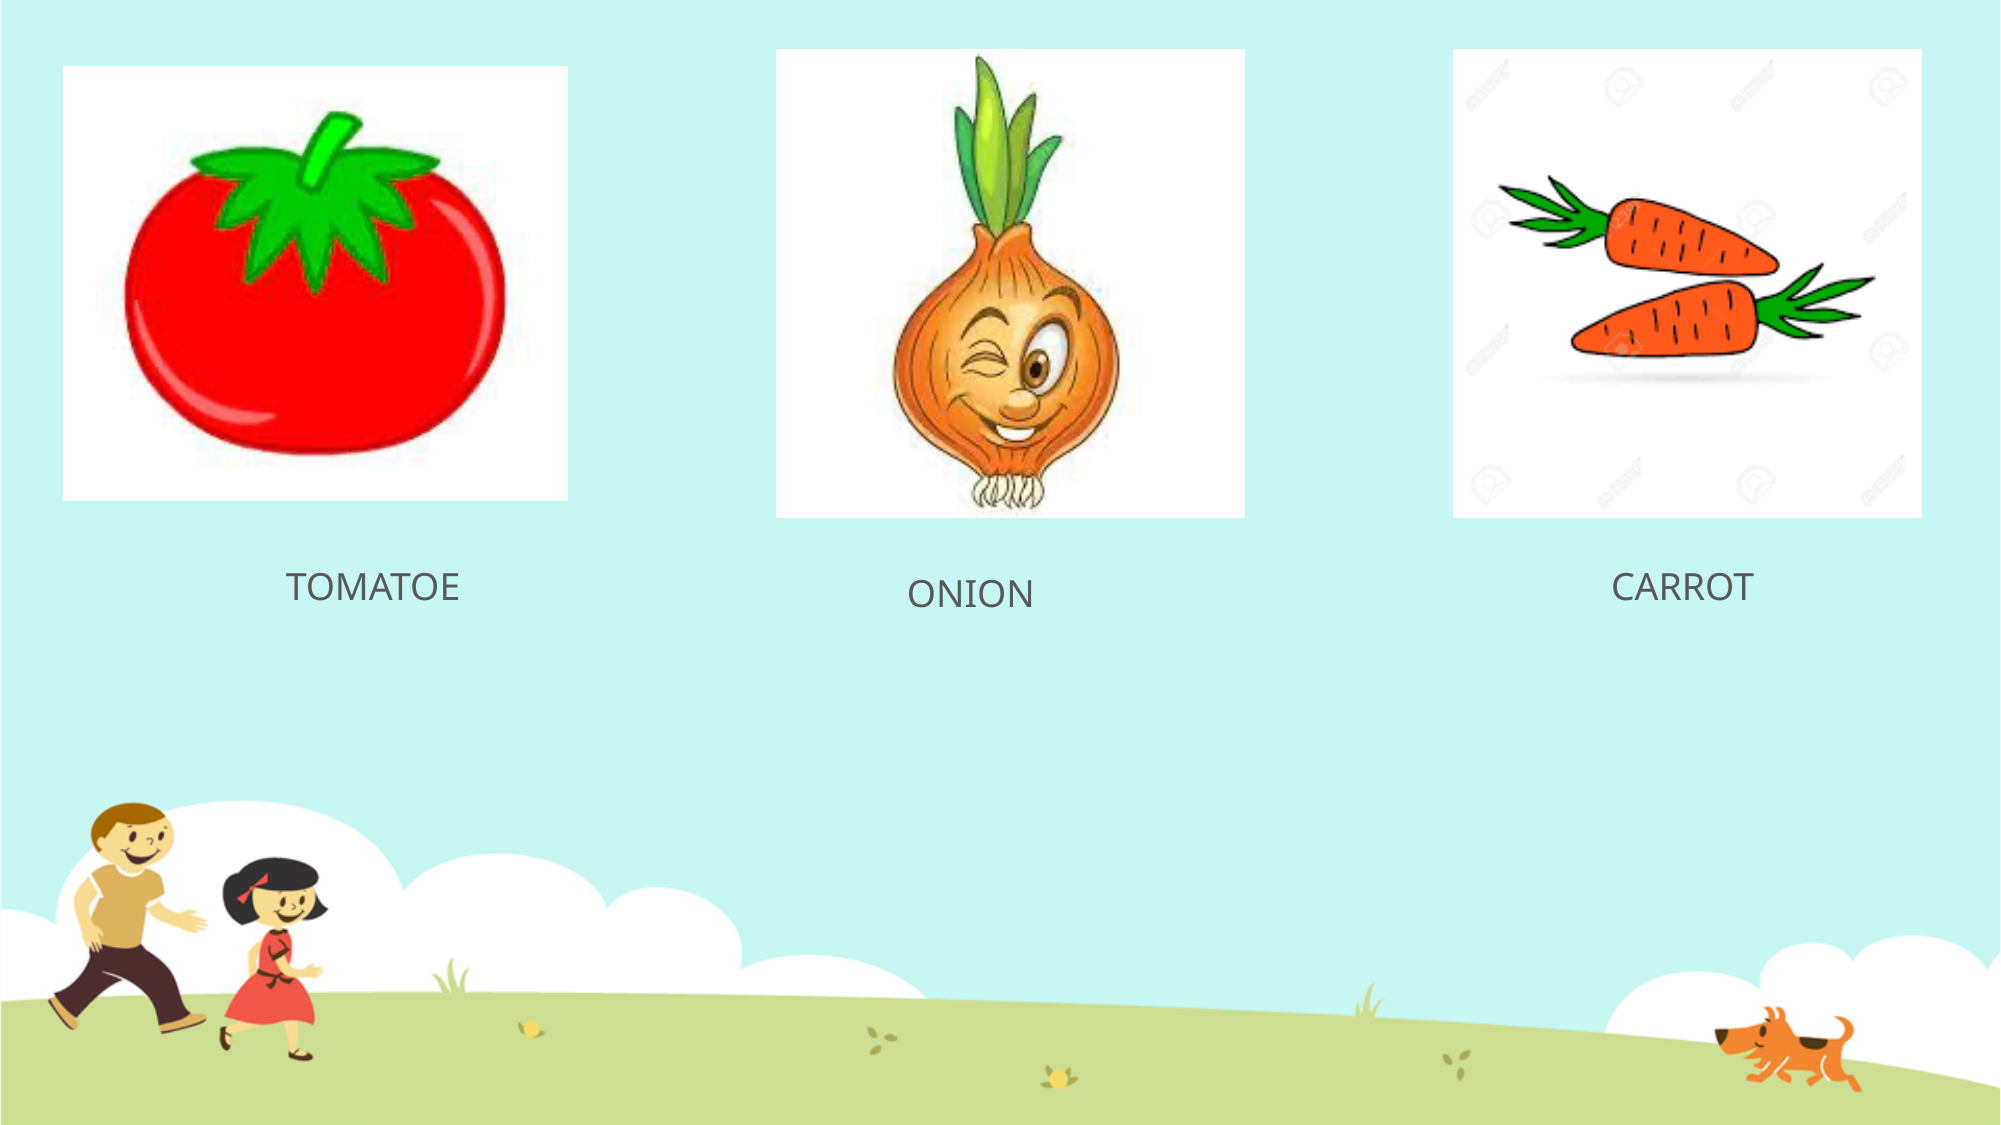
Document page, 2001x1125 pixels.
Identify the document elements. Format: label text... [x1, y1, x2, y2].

text_box CARROT [1596, 555, 1770, 615]
text_box TOMATOE [271, 555, 476, 615]
picture [0, 0, 2001, 1125]
text_box ONION [892, 563, 1050, 623]
